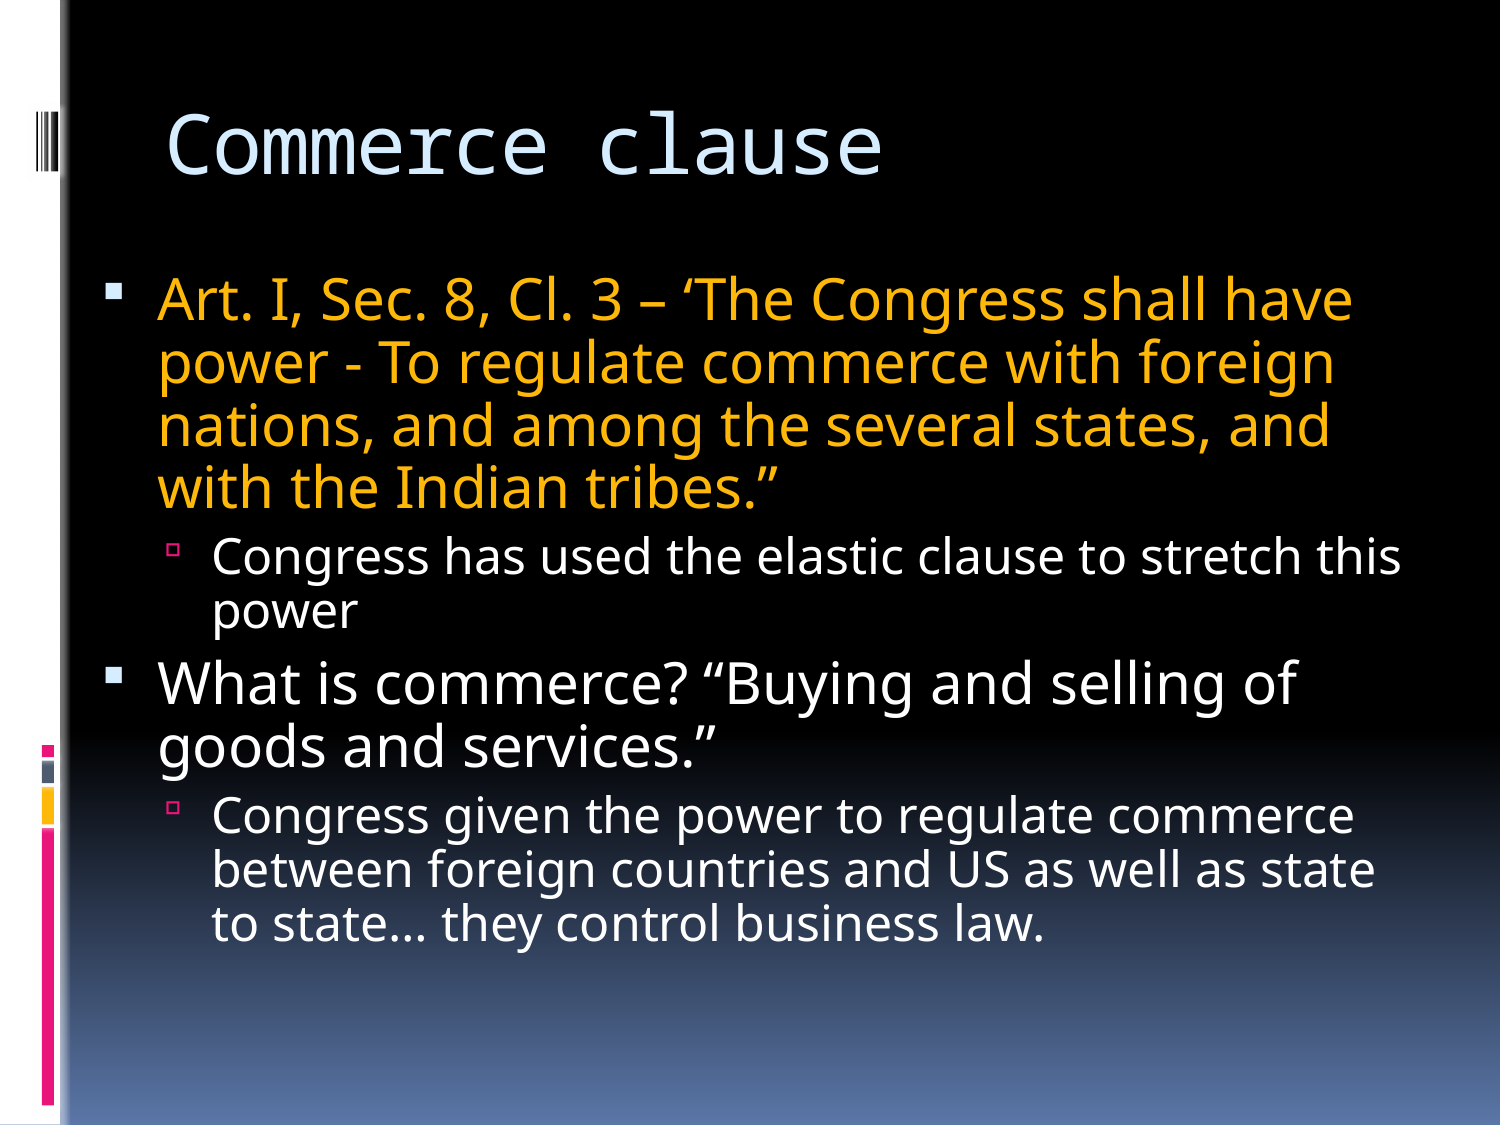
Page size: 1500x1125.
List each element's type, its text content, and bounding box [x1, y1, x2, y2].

list Art. I, Sec. 8, Cl. 3 – ‘The Congress shall have power - To regulate commerce with foreign nations, and among the several states, and with the Indian tribes.” Congress has used the elastic clause to stretch this power What is commerce? “Buying and selling of goods and services.” Congress given the power to regulate commerce between foreign countries and US as well as state to state… they control business law. [75, 262, 1425, 1063]
title Commerce clause [150, 83, 1425, 234]
